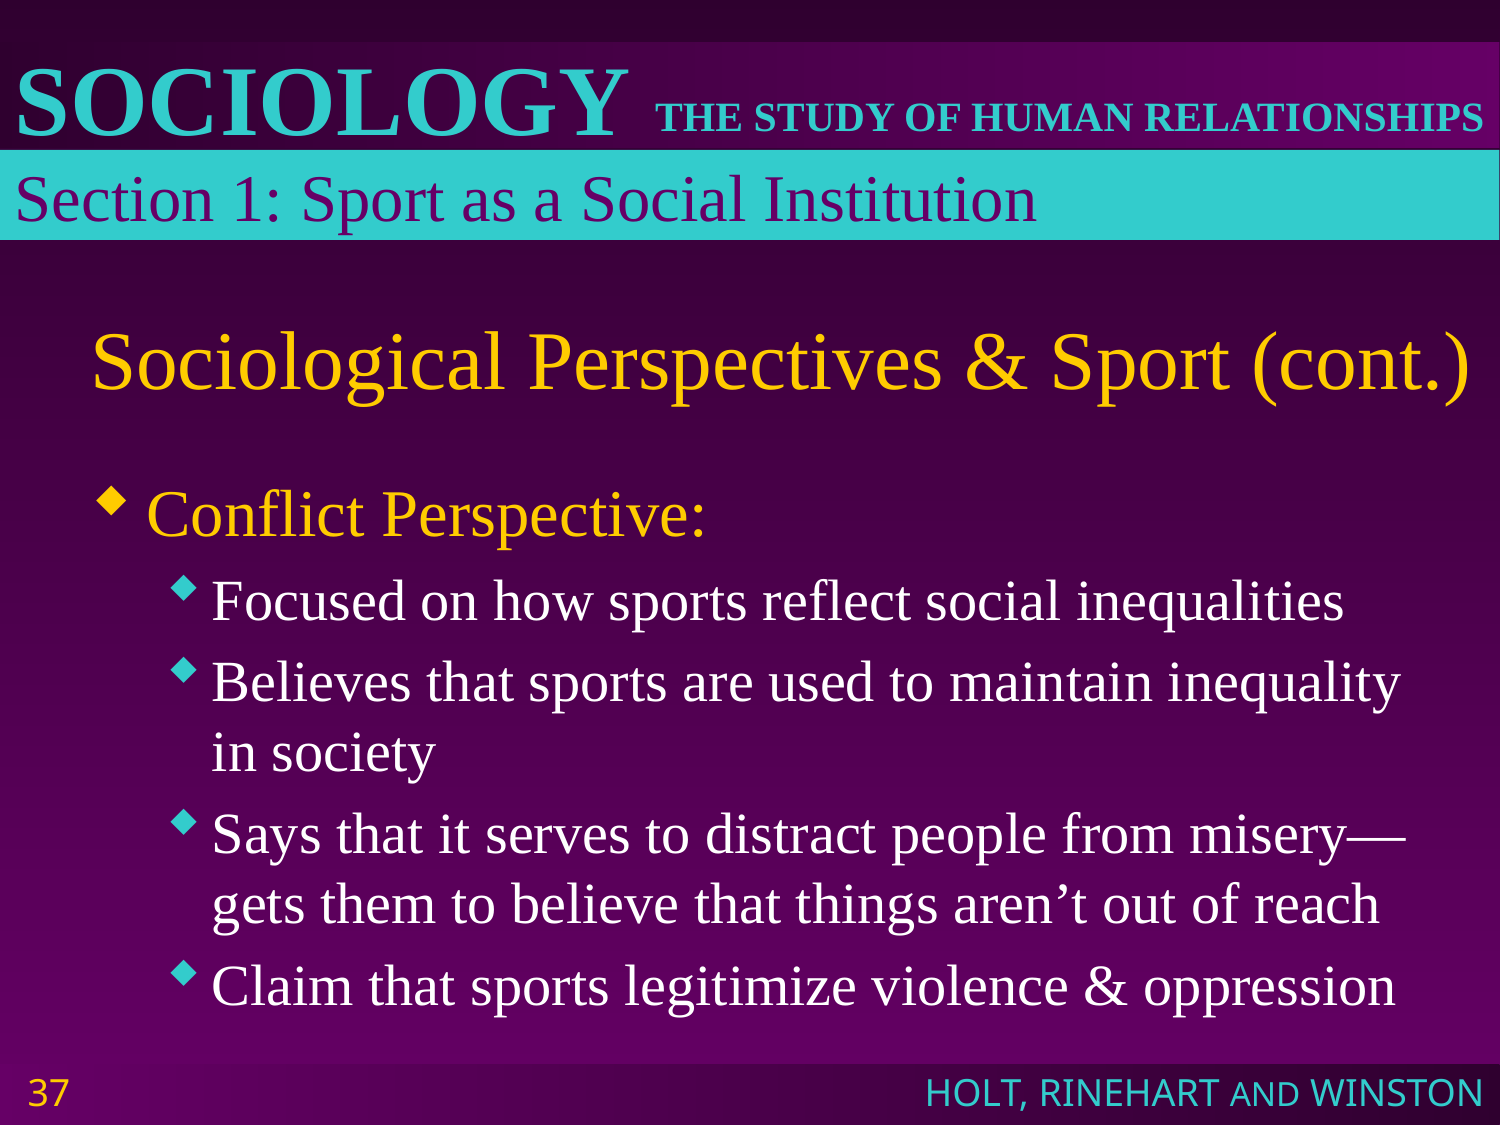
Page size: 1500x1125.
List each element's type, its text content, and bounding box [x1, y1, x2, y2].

list Conflict Perspective: Focused on how sports reflect social inequalities Believes that sports are used to maintain inequality in society Says that it serves to distract people from misery—gets them to believe that things aren’t out of reach Claim that sports legitimize violence & oppression [74, 462, 1426, 1051]
title Sociological Perspectives & Sport (cont.) [74, 262, 1500, 451]
slide_number 37 [12, 1064, 313, 1125]
text_box Section 1: Sport as a Social Institution [0, 149, 1500, 240]
